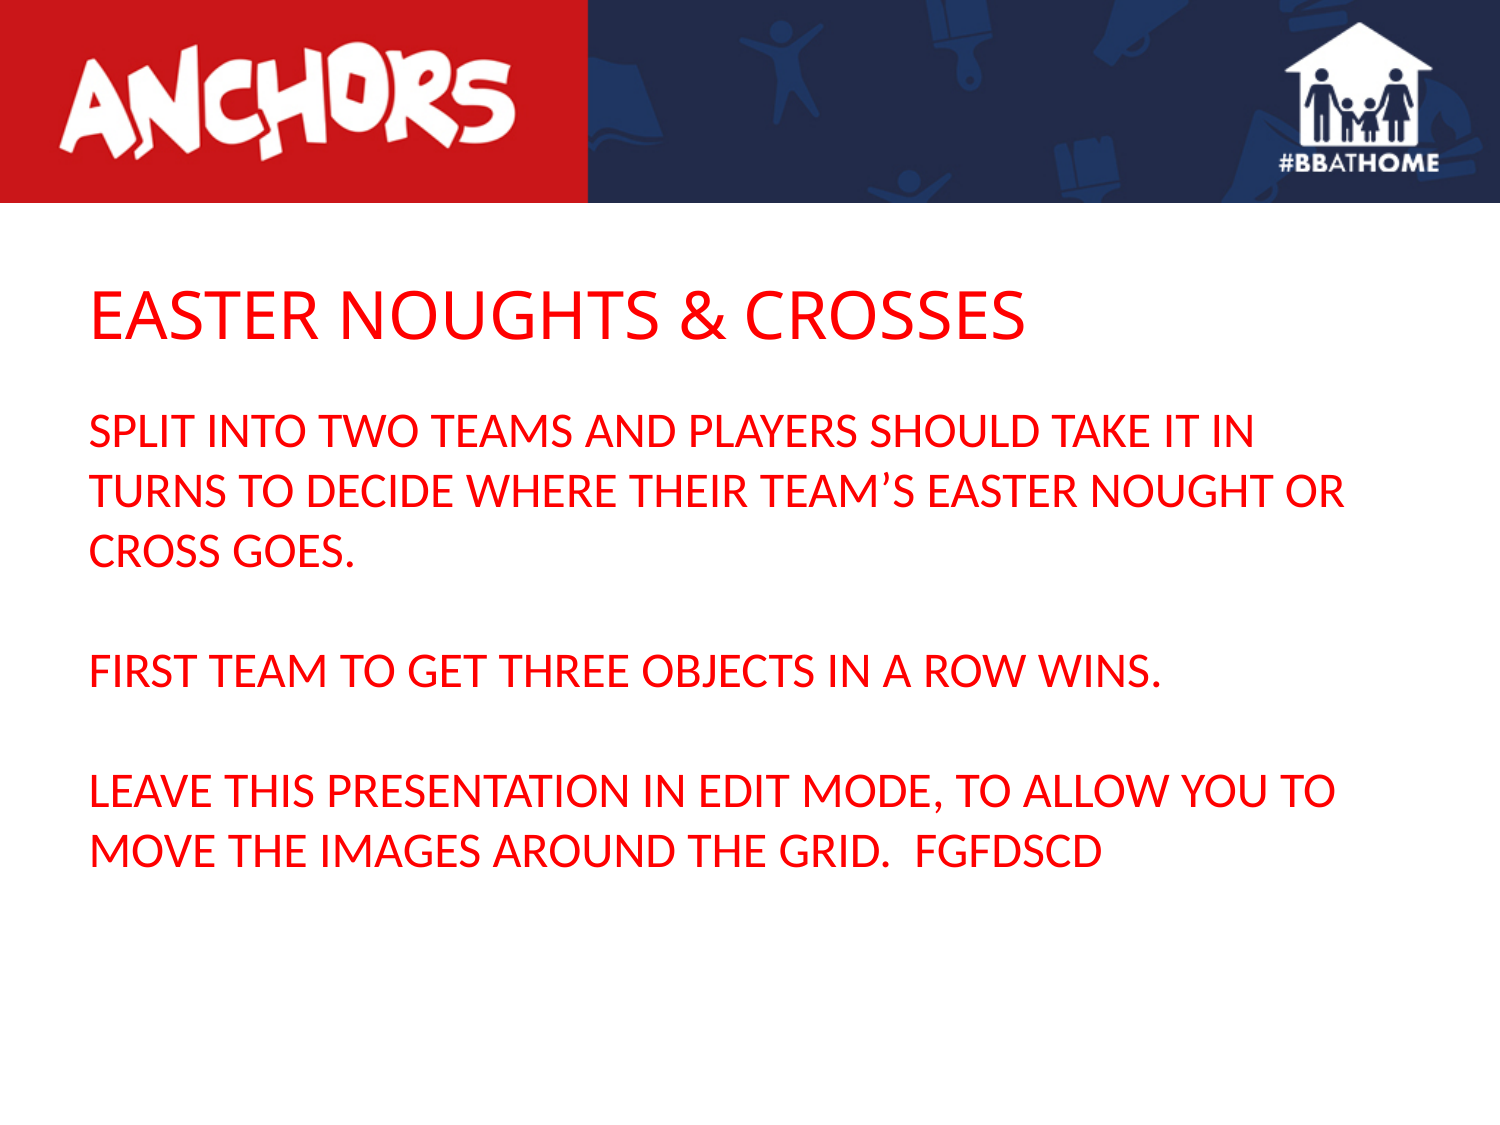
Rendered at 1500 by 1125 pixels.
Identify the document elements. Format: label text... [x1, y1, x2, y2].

text_box EASTER NOUGHTS & CROSSES SPLIT INTO TWO TEAMS AND PLAYERS SHOULD TAKE IT IN TURNS TO DECIDE WHERE THEIR TEAM’S EASTER NOUGHT OR CROSS GOES. FIRST TEAM TO GET THREE OBJECTS IN A ROW WINS. LEAVE THIS PRESENTATION IN EDIT MODE, TO ALLOW YOU TO MOVE THE IMAGES AROUND THE GRID. FGFDSCD [73, 265, 1387, 885]
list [0, 0, 1500, 203]
